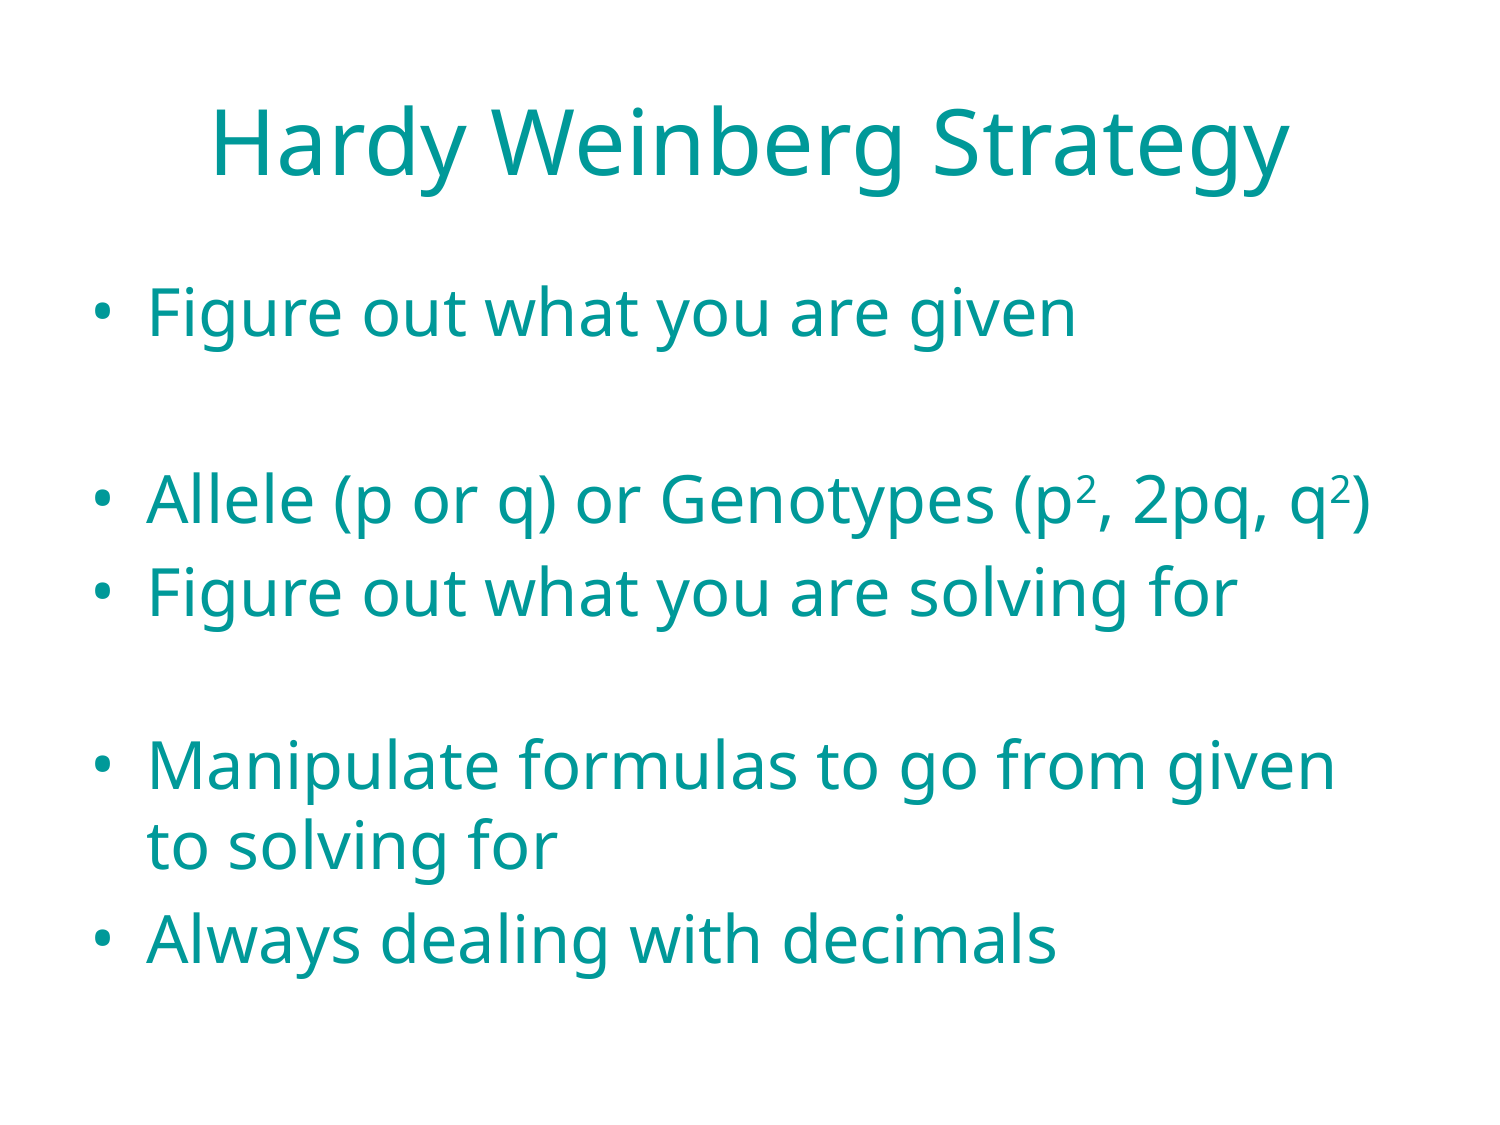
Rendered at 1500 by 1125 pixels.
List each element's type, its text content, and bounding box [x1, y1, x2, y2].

title Hardy Weinberg Strategy [75, 45, 1425, 233]
list Figure out what you are given Allele (p or q) or Genotypes (p2, 2pq, q2) Figure out what you are solving for Manipulate formulas to go from given to solving for Always dealing with decimals [75, 262, 1425, 1005]
